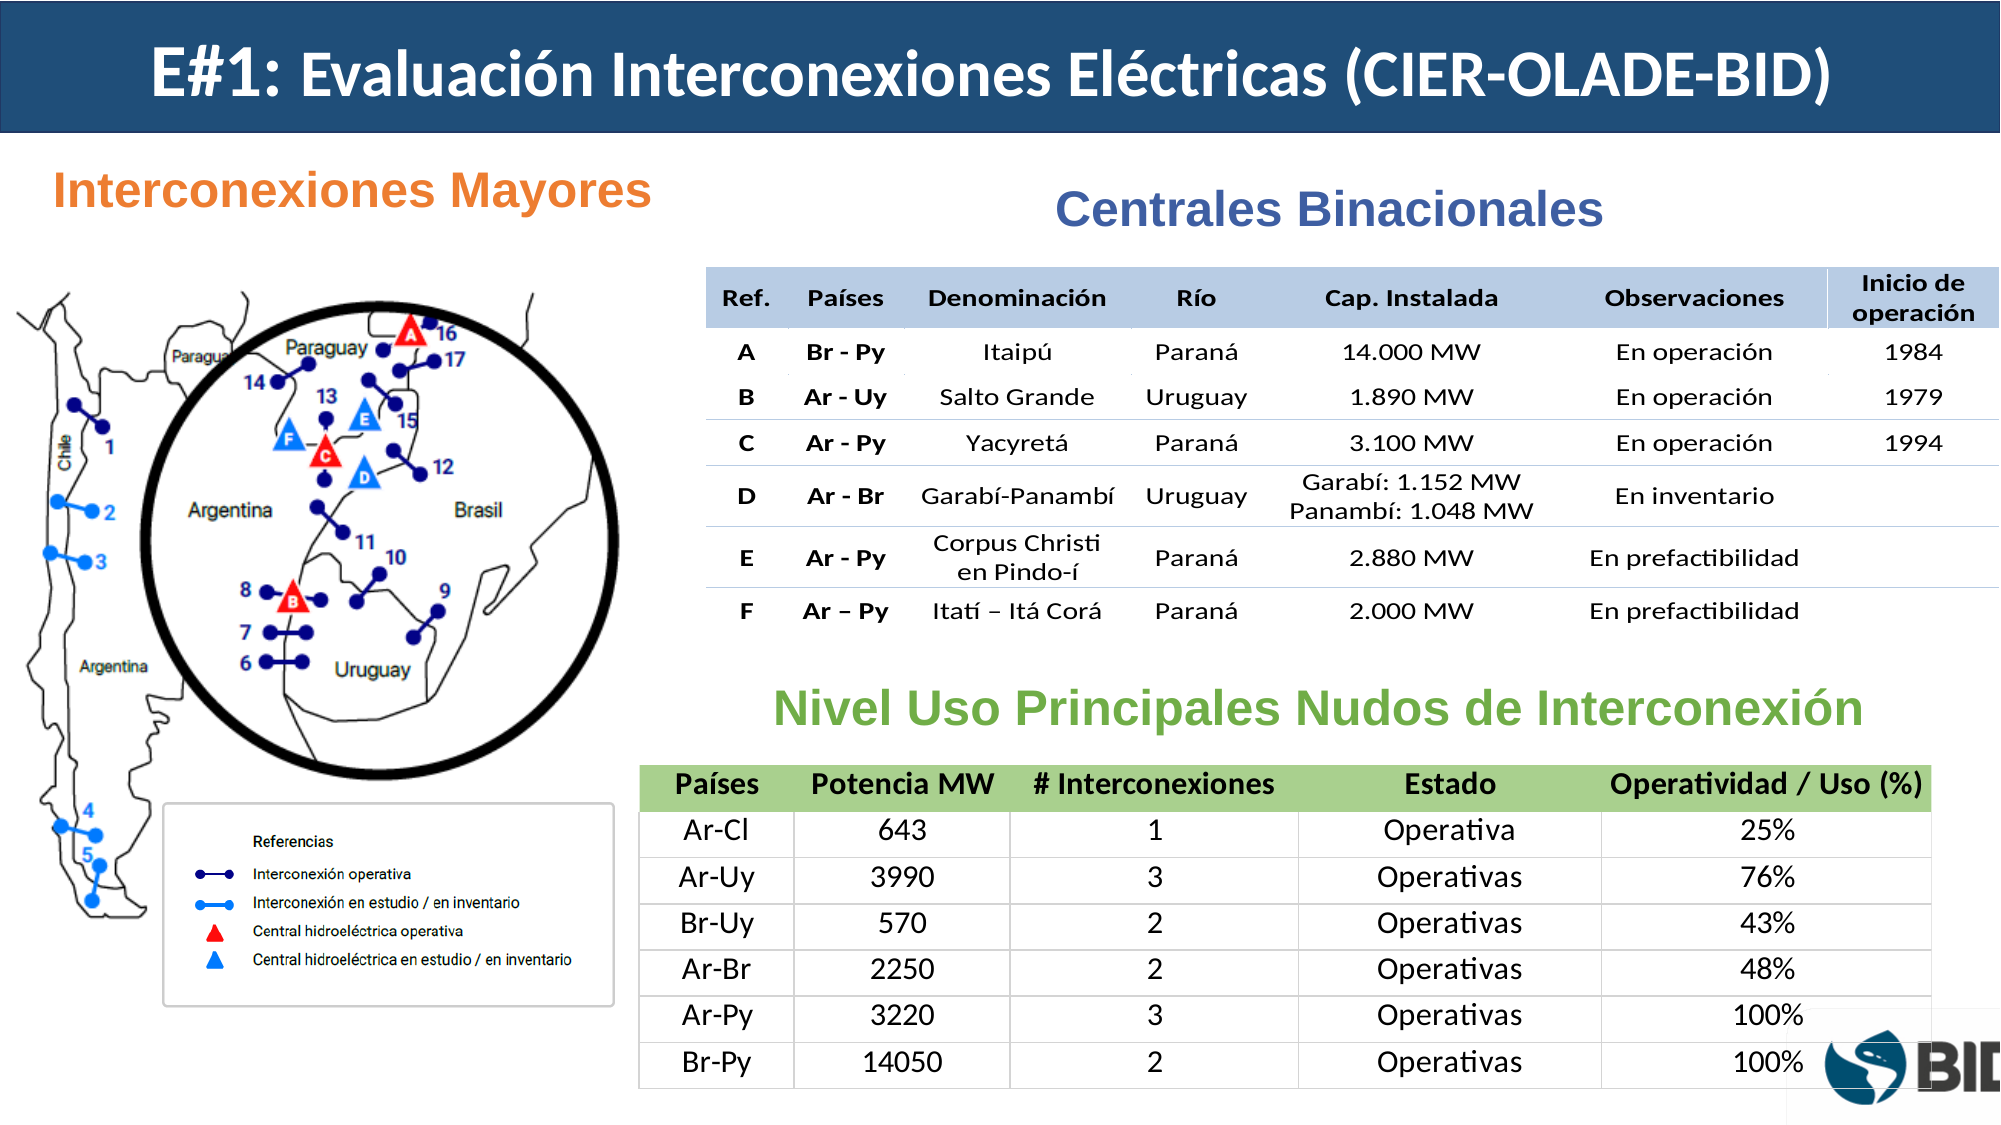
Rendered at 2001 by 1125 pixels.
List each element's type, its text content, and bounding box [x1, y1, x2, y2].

text_box Centrales Binacionales [977, 153, 1684, 260]
text_box Interconexiones Mayores [0, 134, 706, 241]
text_box E#1: Evaluación Interconexiones Eléctricas (CIER-OLADE-BID) [0, 1, 2000, 133]
text_box Nivel Uso Principales Nudos de Interconexión [638, 652, 2000, 759]
picture [705, 266, 2000, 630]
picture [0, 281, 2000, 1125]
